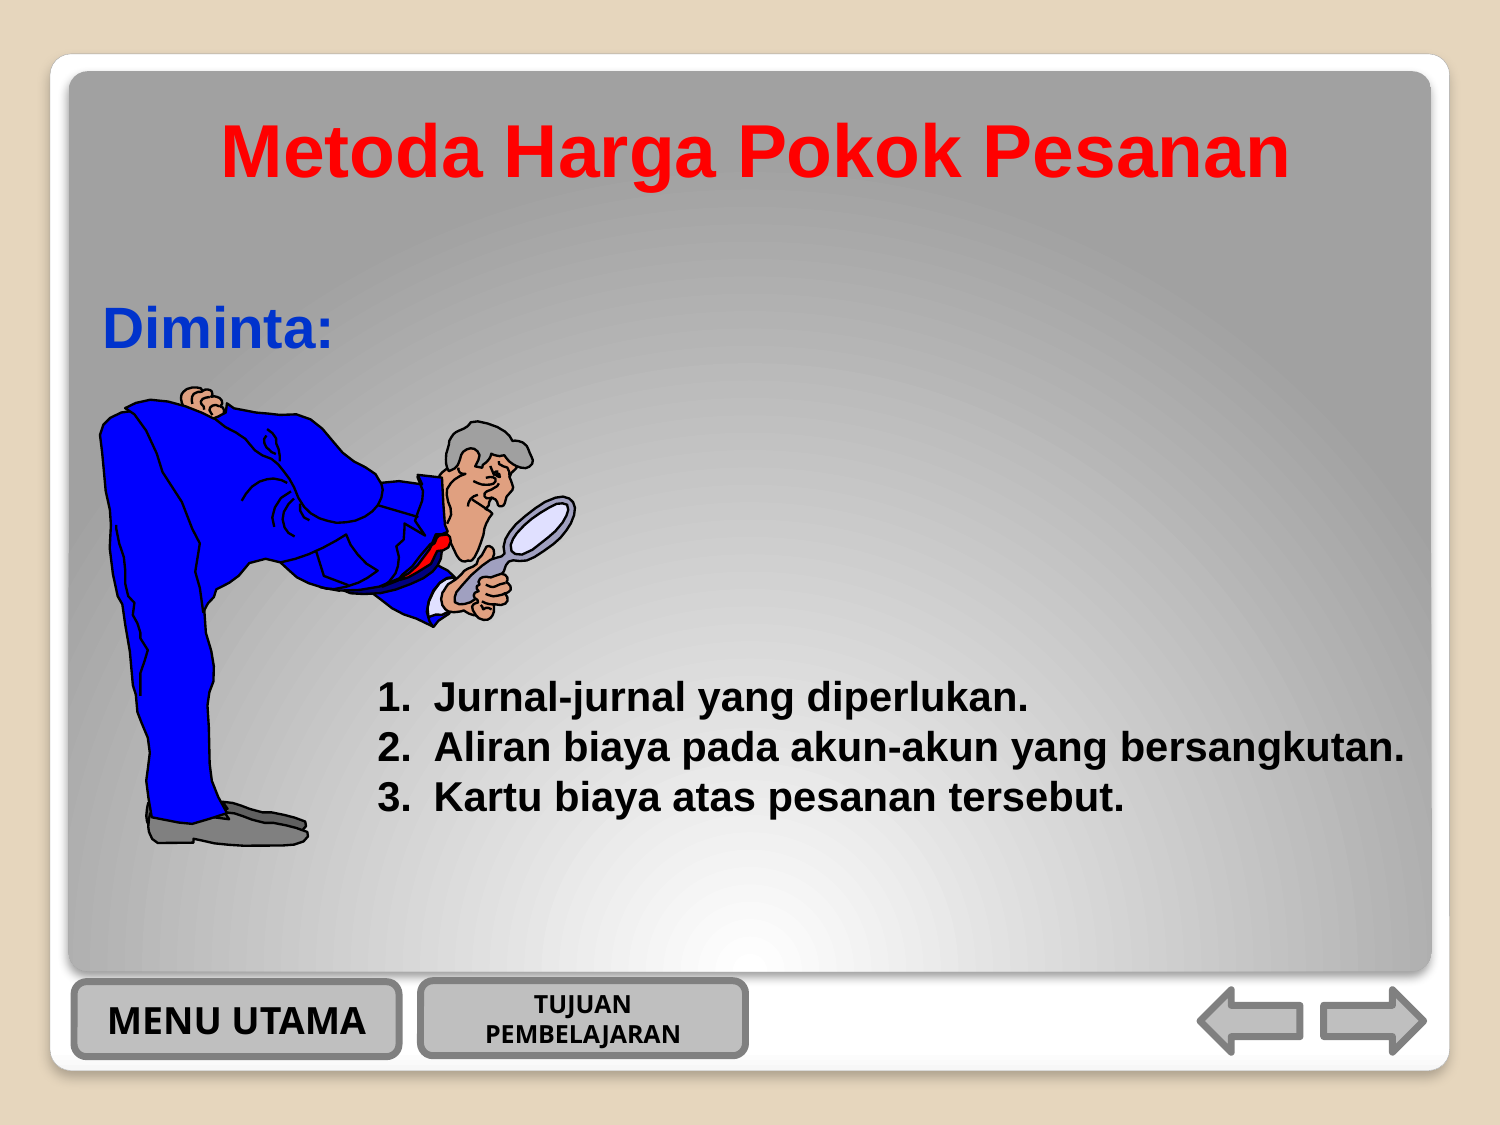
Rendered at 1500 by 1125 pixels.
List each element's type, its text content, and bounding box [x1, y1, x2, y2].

text_box [1320, 986, 1428, 1056]
title Metoda Harga Pokok Pesanan [87, 87, 1425, 200]
text_box [1196, 986, 1304, 1056]
text_box Jurnal-jurnal yang diperlukan. Aliran biaya pada akun-akun yang bersangkutan. Kartu biaya atas pesanan tersebut. [583, 662, 1450, 828]
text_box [99, 387, 576, 847]
text_box Diminta: [87, 282, 400, 368]
text_box TUJUAN PEMBELAJARAN [416, 977, 749, 1060]
text_box MENU UTAMA [70, 978, 403, 1061]
